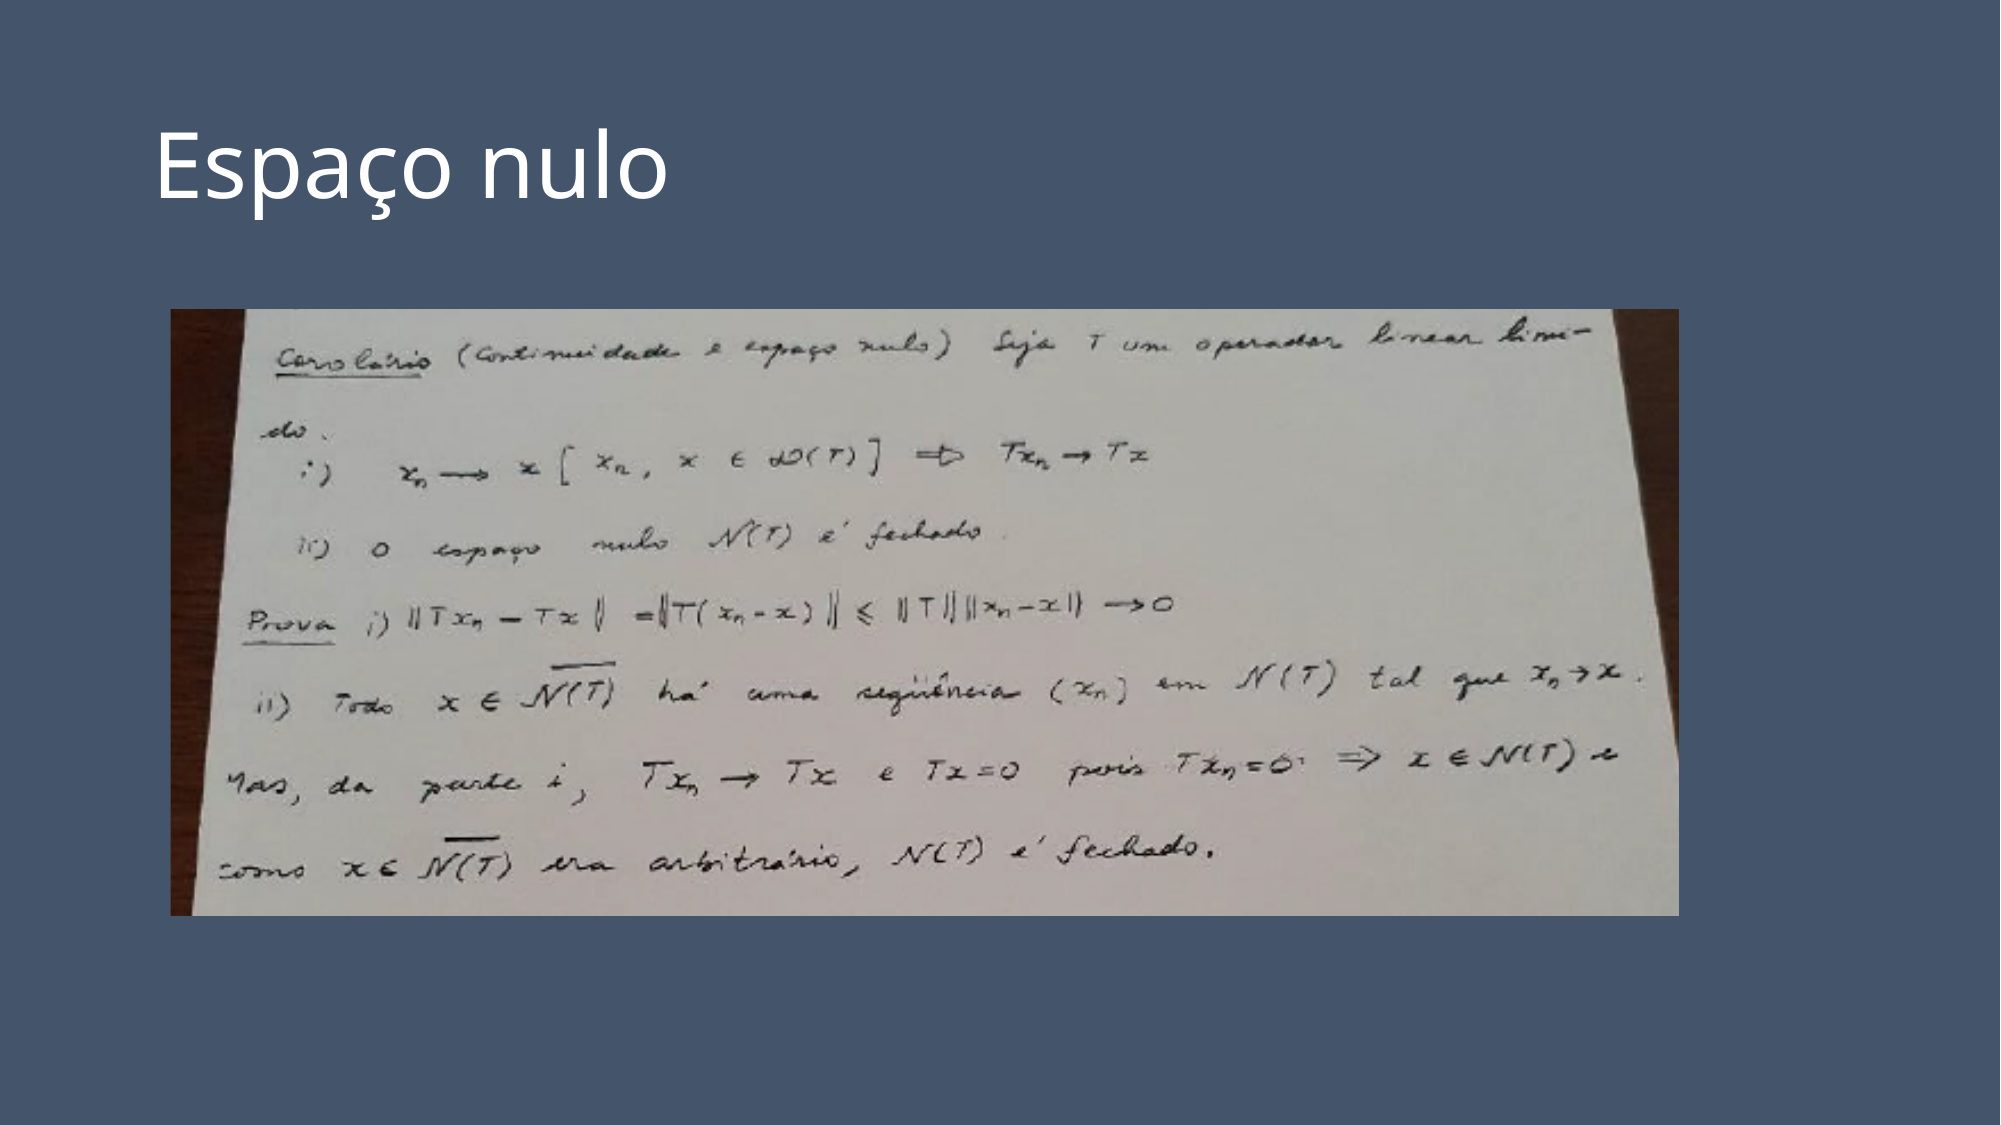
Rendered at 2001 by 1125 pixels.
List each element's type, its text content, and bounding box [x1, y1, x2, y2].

title Espaço nulo [137, 59, 1863, 278]
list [170, 309, 1679, 916]
